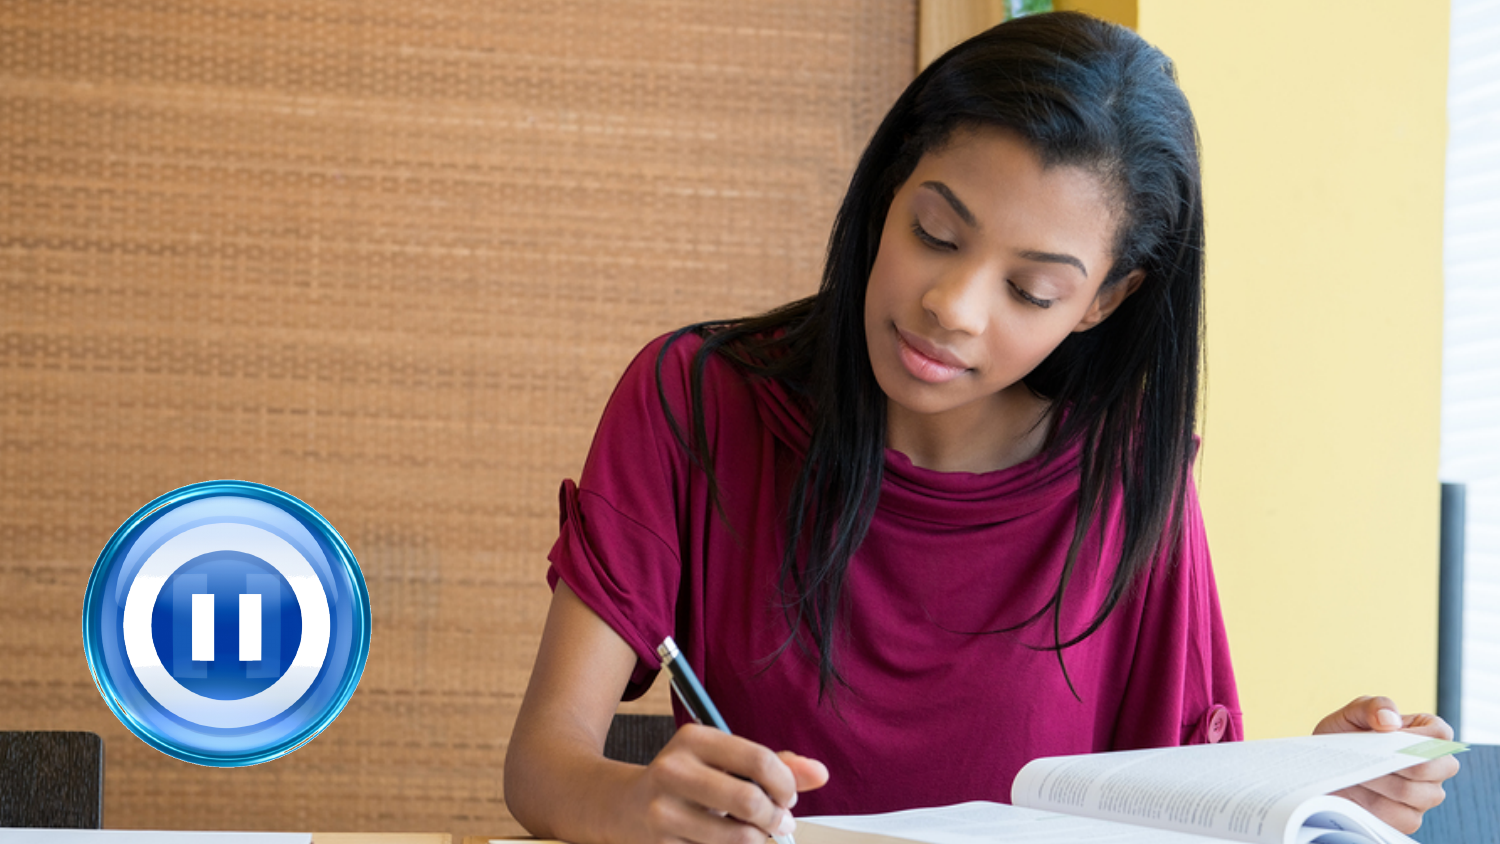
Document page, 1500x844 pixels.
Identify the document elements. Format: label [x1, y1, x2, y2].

picture [0, 0, 1500, 844]
text_box [71, 471, 382, 780]
